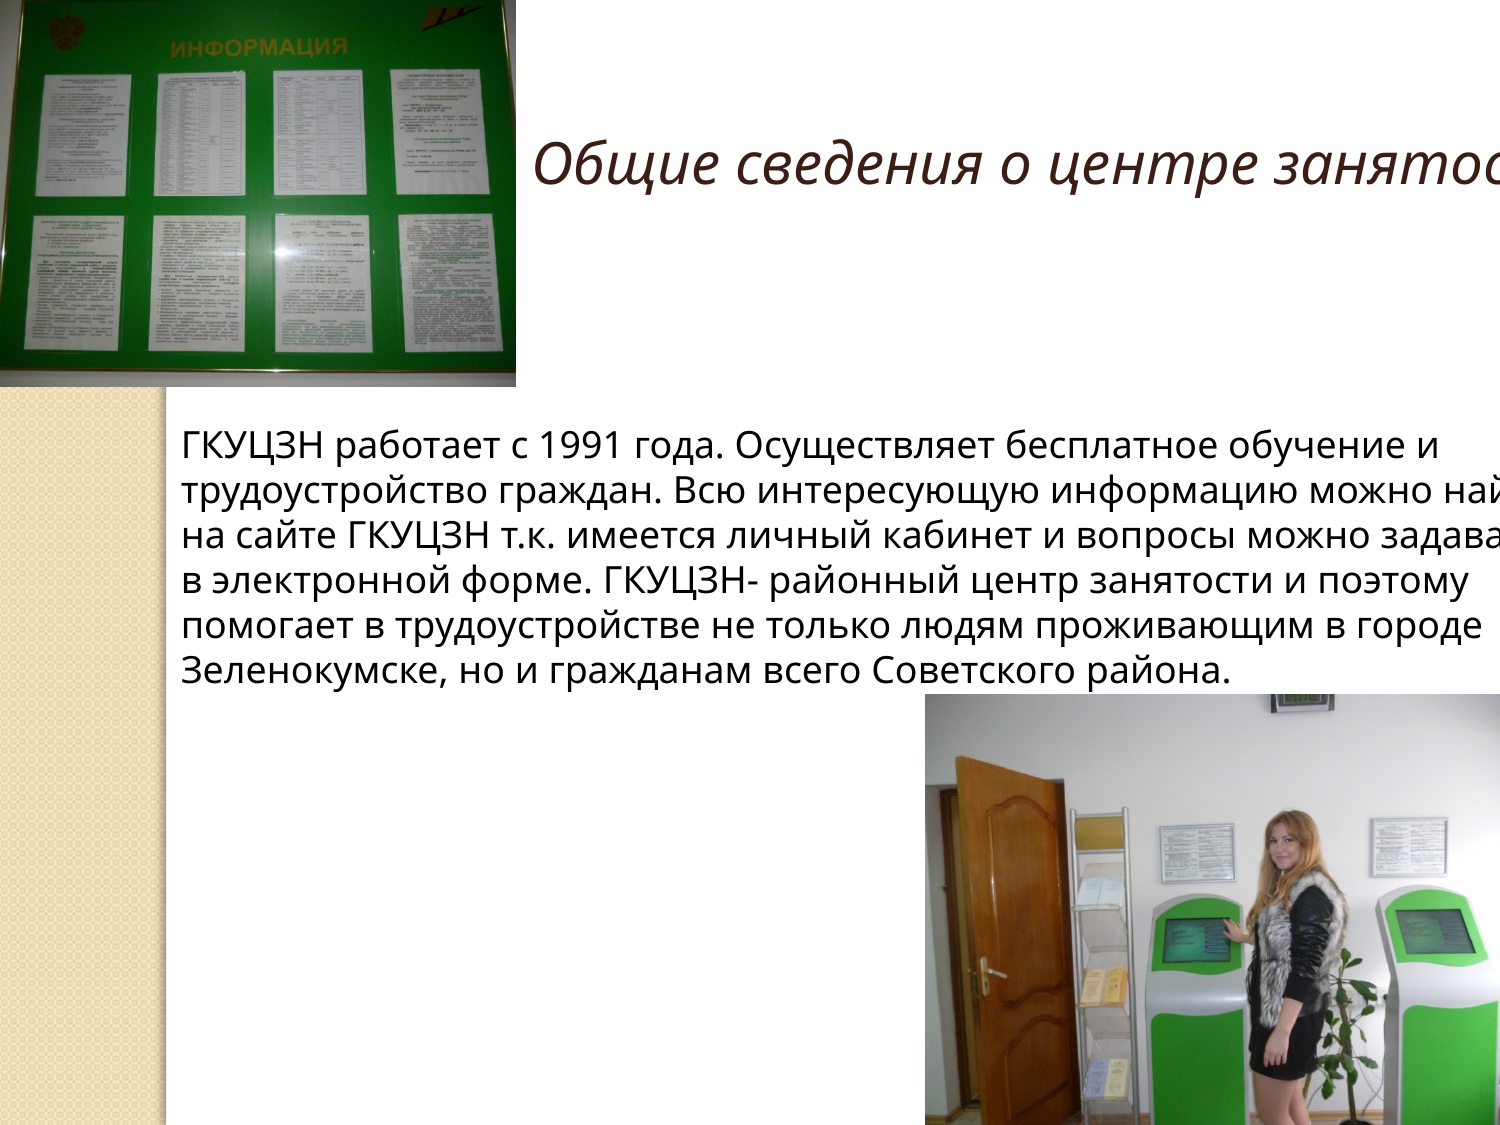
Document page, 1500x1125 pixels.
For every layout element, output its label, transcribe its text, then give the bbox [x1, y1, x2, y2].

text_box Общие сведения о центре занятости ГКУЦЗН работает с 1991 года. Осуществляет бесплатное обучение и трудоустройство граждан. Всю интересующую информацию можно найти на сайте ГКУЦЗН т.к. имеется личный кабинет и вопросы можно задавать в электронной форме. ГКУЦЗН- районный центр занятости и поэтому помогает в трудоустройстве не только людям проживающим в городе Зеленокумске, но и гражданам всего Советского района. [166, 58, 1500, 744]
picture [925, 694, 1500, 1125]
picture [0, 0, 516, 387]
